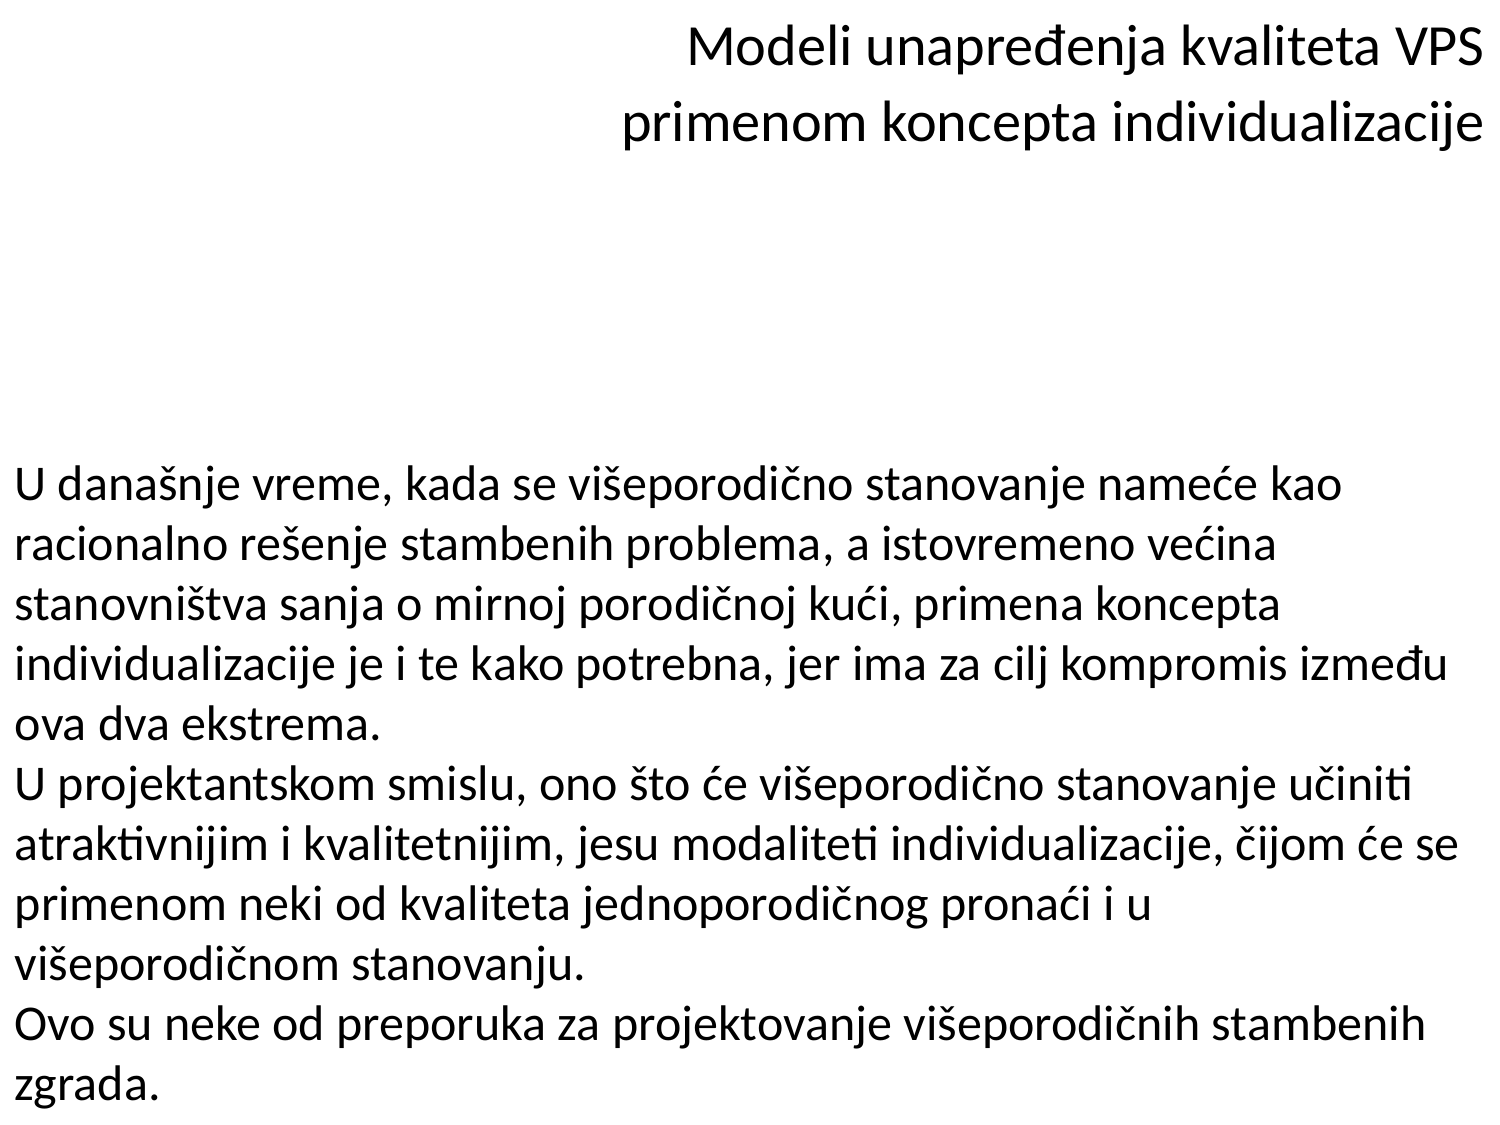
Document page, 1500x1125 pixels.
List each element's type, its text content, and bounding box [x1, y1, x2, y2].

text_box U današnje vreme, kada se višeporodično stanovanje nameće kao racionalno rešenje stambenih problema, a istovremeno većina stanovništva sanja o mirnoj porodičnoj kući, primena koncepta individualizacije je i te kako potrebna, jer ima za cilj kompromis između ova dva ekstrema. U projektantskom smislu, ono što će višeporodično stanovanje učiniti atraktivnijim i kvalitetnijim, jesu modaliteti individualizacije, čijom će se primenom neki od kvaliteta jednoporodičnog pronaći i u višeporodičnom stanovanju. Ovo su neke od preporuka za projektovanje višeporodičnih stambenih zgrada. [0, 443, 1500, 1119]
text_box Modeli unapređenja kvaliteta VPS primenom koncepta individualizacije [0, 0, 1500, 176]
